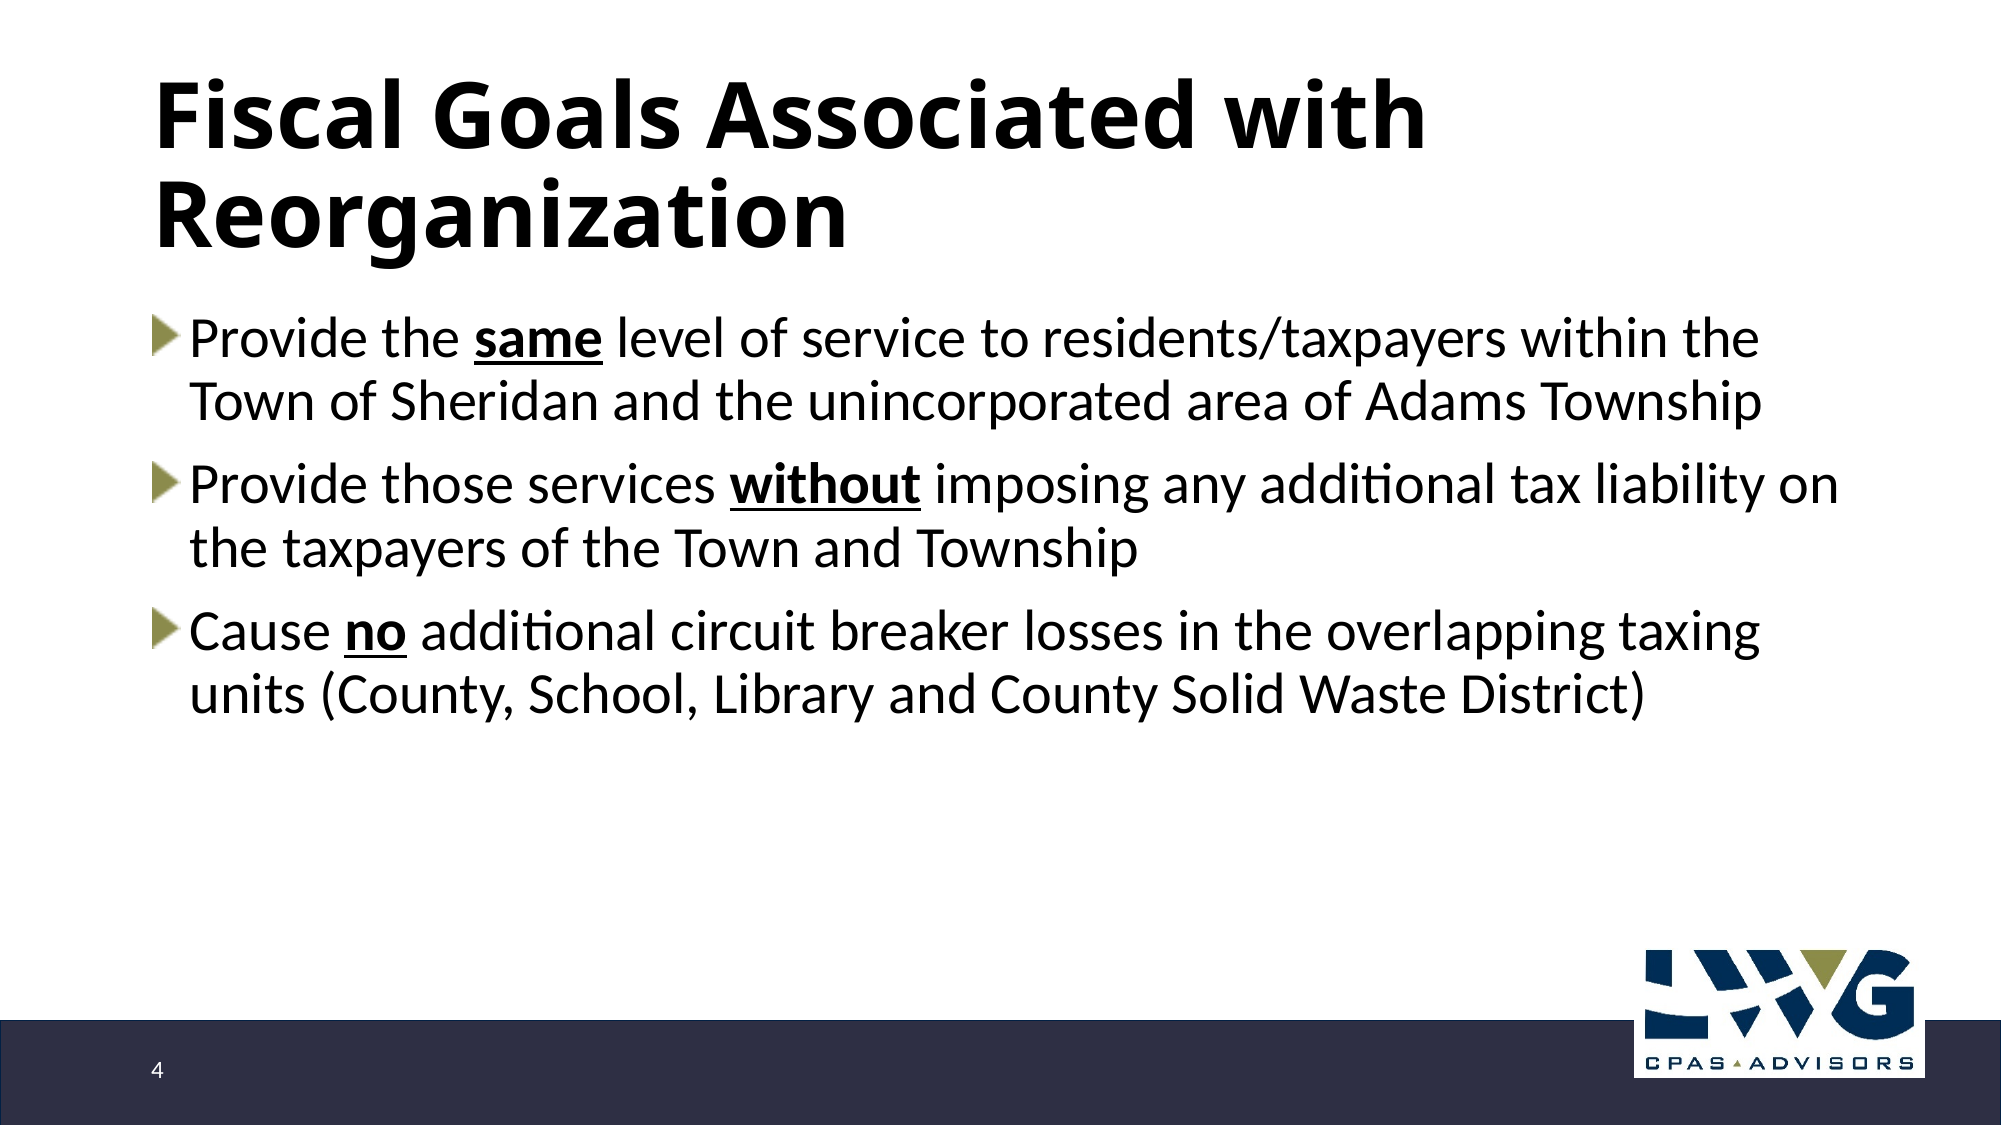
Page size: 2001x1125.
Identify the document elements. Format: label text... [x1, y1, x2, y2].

picture [152, 461, 181, 503]
picture [1634, 948, 1925, 1078]
list Provide the same level of service to residents/taxpayers within the Town of Sheridan and the unincorporated area of Adams Township Provide those services without imposing any additional tax liability on the taxpayers of the Town and Township Cause no additional circuit breaker losses in the overlapping taxing units (County, School, Library and County Solid Waste District) [137, 299, 1863, 1014]
title Fiscal Goals Associated with Reorganization [137, 59, 1863, 278]
picture [152, 314, 181, 356]
picture [152, 607, 181, 649]
